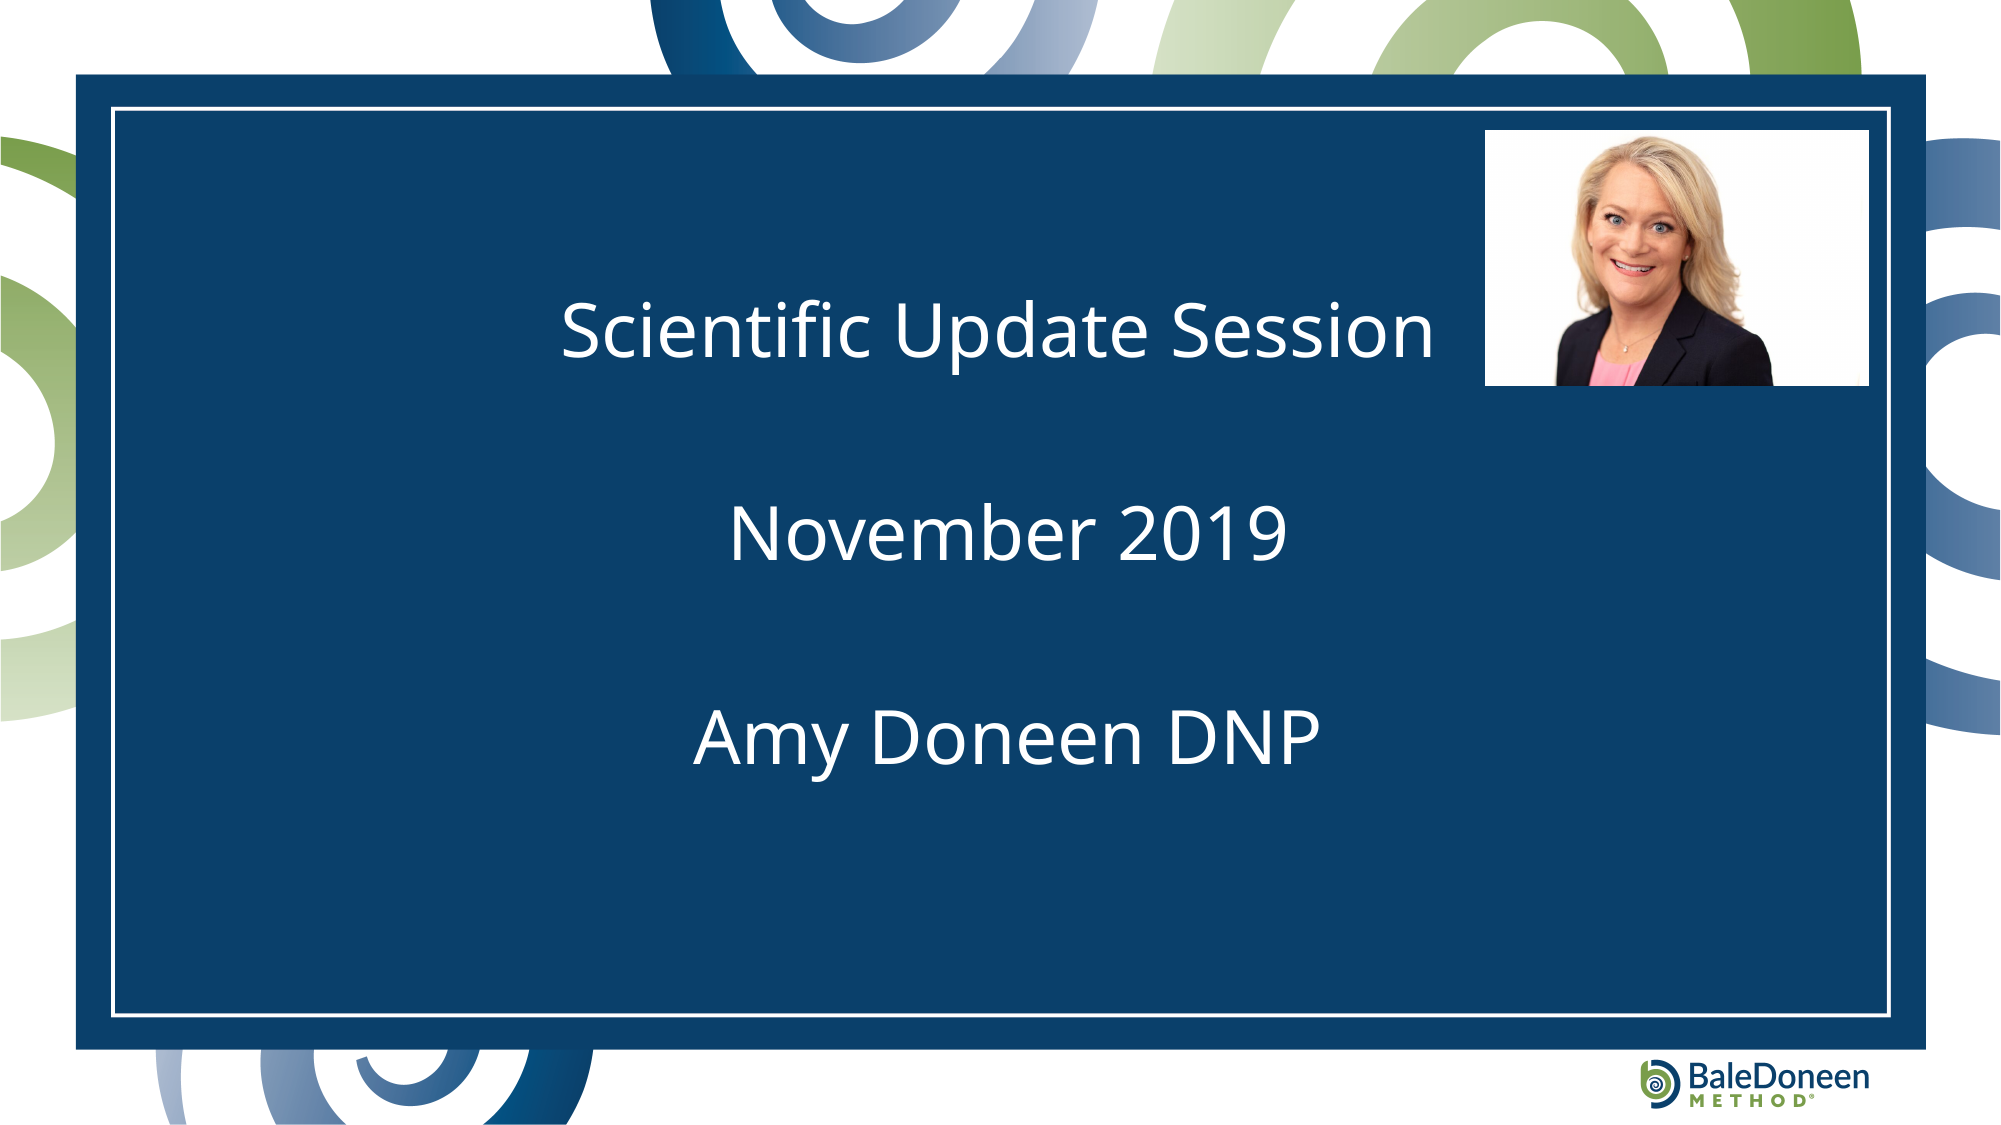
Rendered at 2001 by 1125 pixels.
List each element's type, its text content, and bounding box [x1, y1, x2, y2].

subtitle Scientific Update Session November 2019 Amy Doneen DNP [258, 285, 1759, 938]
picture [0, 0, 2001, 1125]
